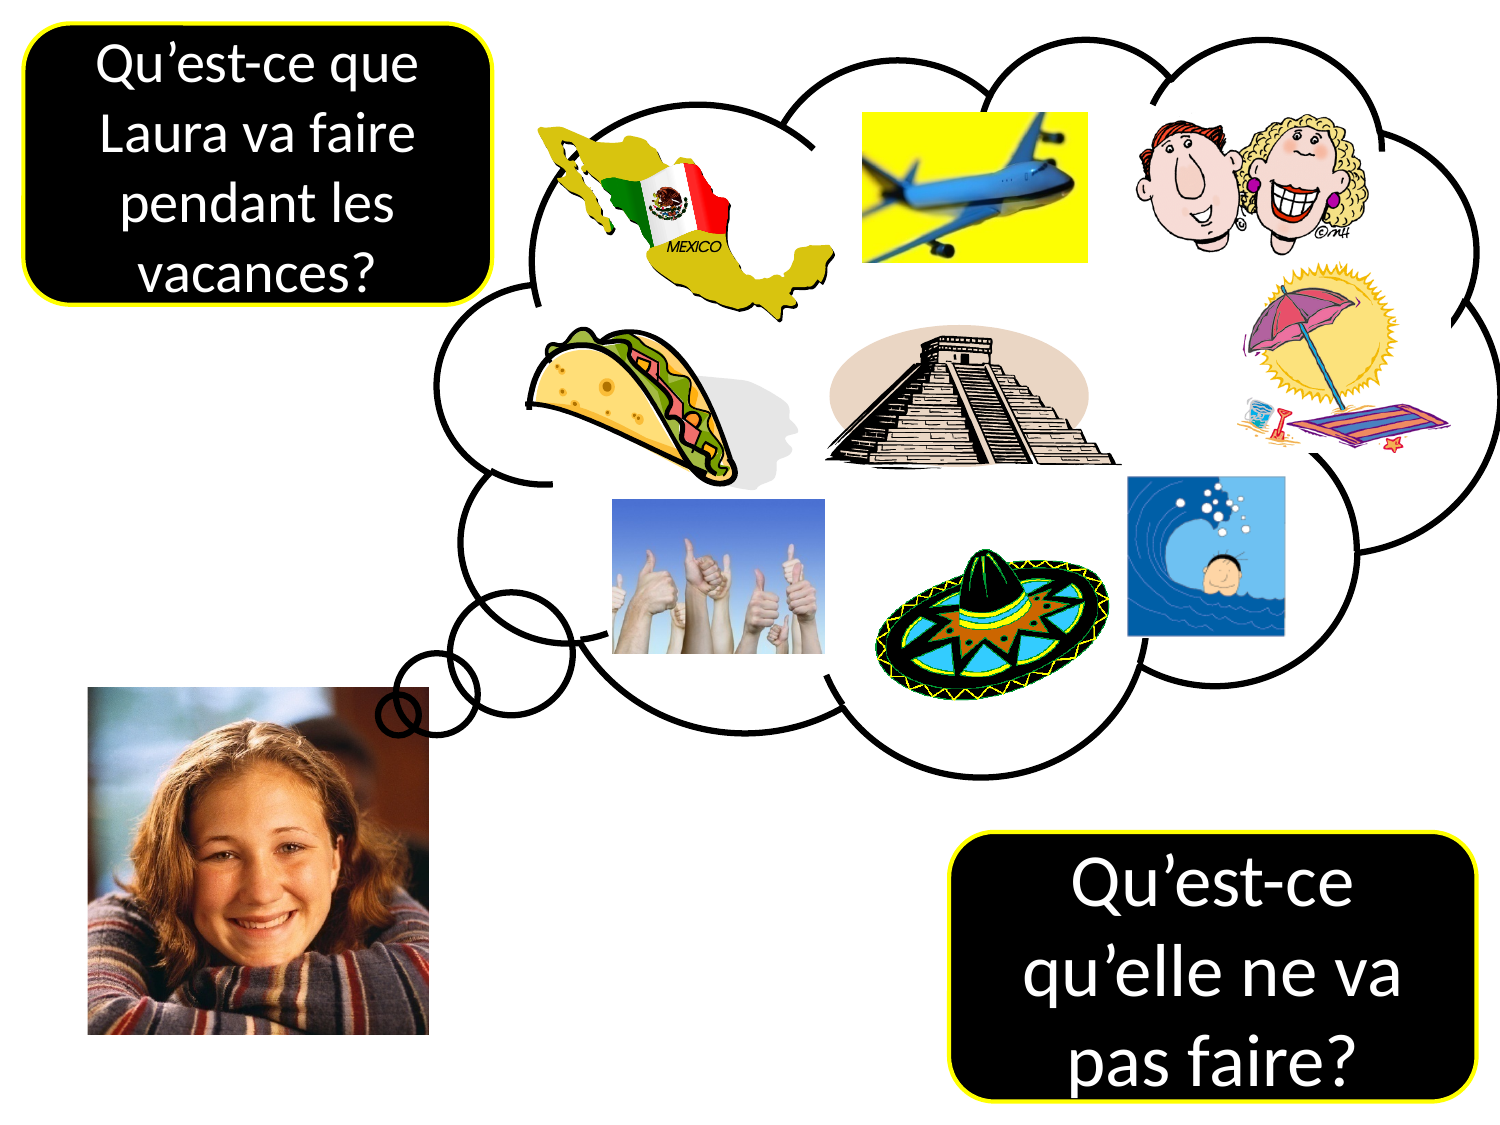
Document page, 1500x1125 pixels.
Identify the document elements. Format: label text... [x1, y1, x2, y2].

picture [612, 499, 826, 655]
text_box [396, 39, 1500, 778]
picture [87, 687, 430, 1035]
picture [524, 324, 801, 493]
text_box Qu’est-ce qu’elle ne va pas faire? [946, 829, 1479, 1104]
picture [1124, 112, 1376, 257]
picture [1124, 474, 1288, 638]
picture [1237, 260, 1452, 453]
picture [537, 124, 836, 323]
picture [874, 549, 1113, 709]
picture [824, 324, 1123, 471]
text_box Qu’est-ce que Laura va faire pendant les vacances? [21, 21, 495, 307]
picture [862, 112, 1088, 264]
